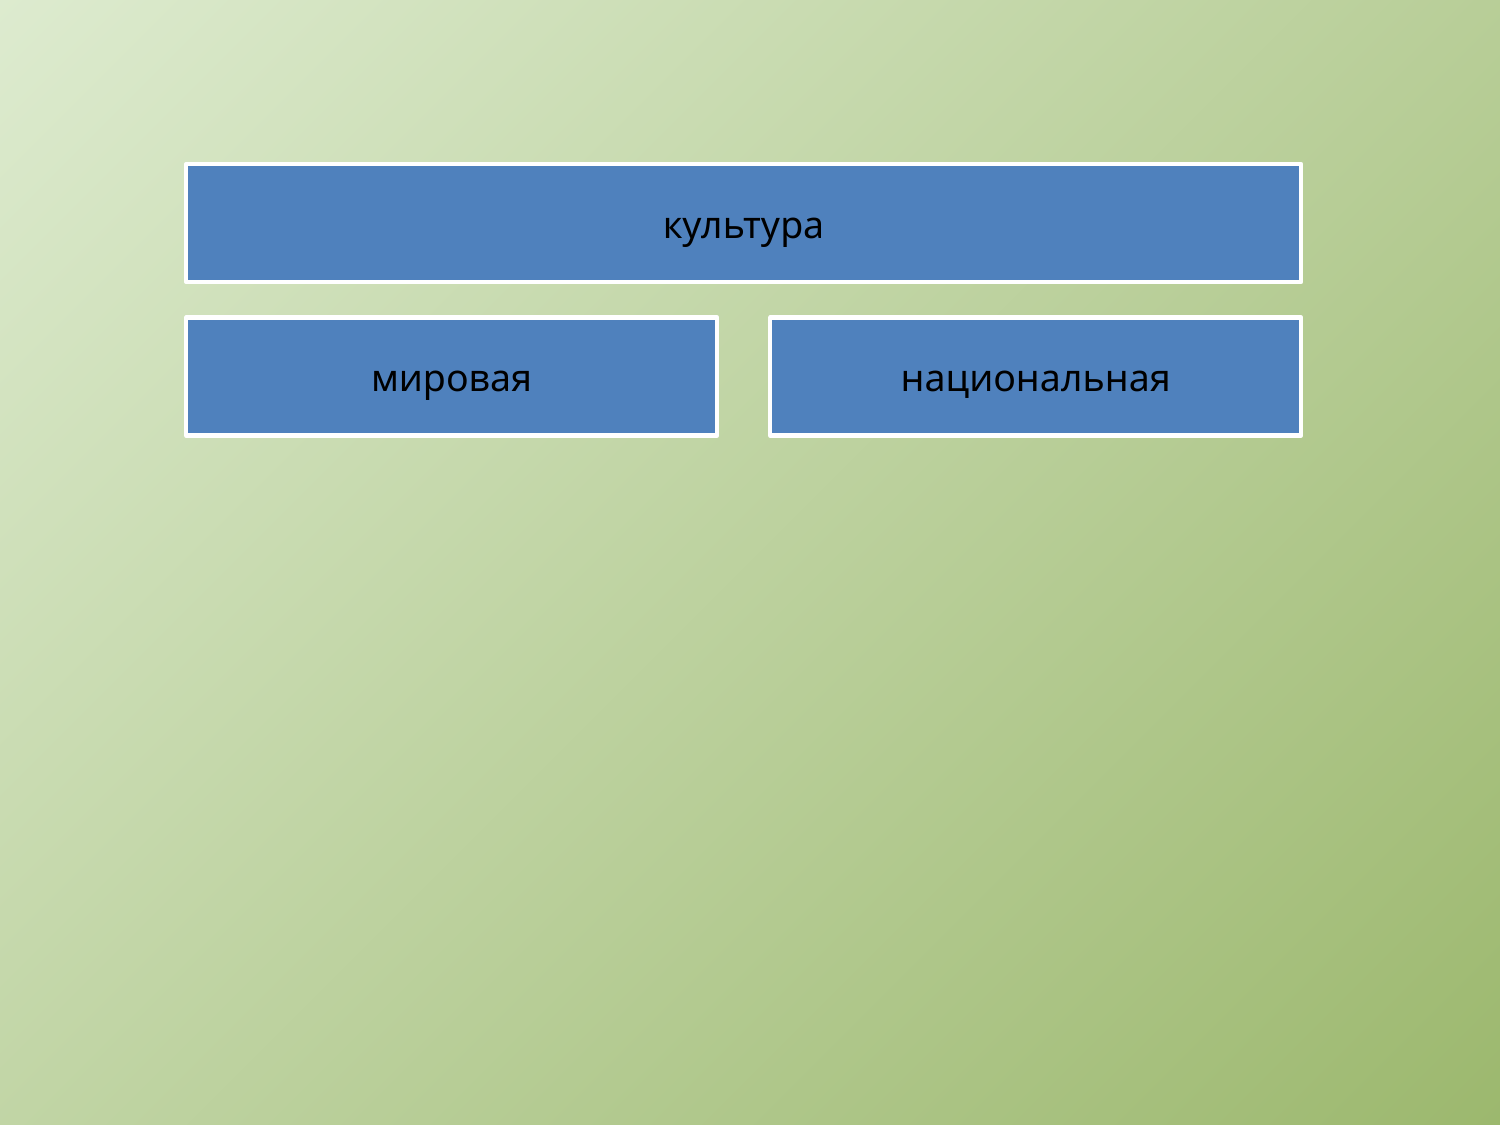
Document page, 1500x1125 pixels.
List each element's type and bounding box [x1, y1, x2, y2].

text_box [46, 163, 1441, 897]
